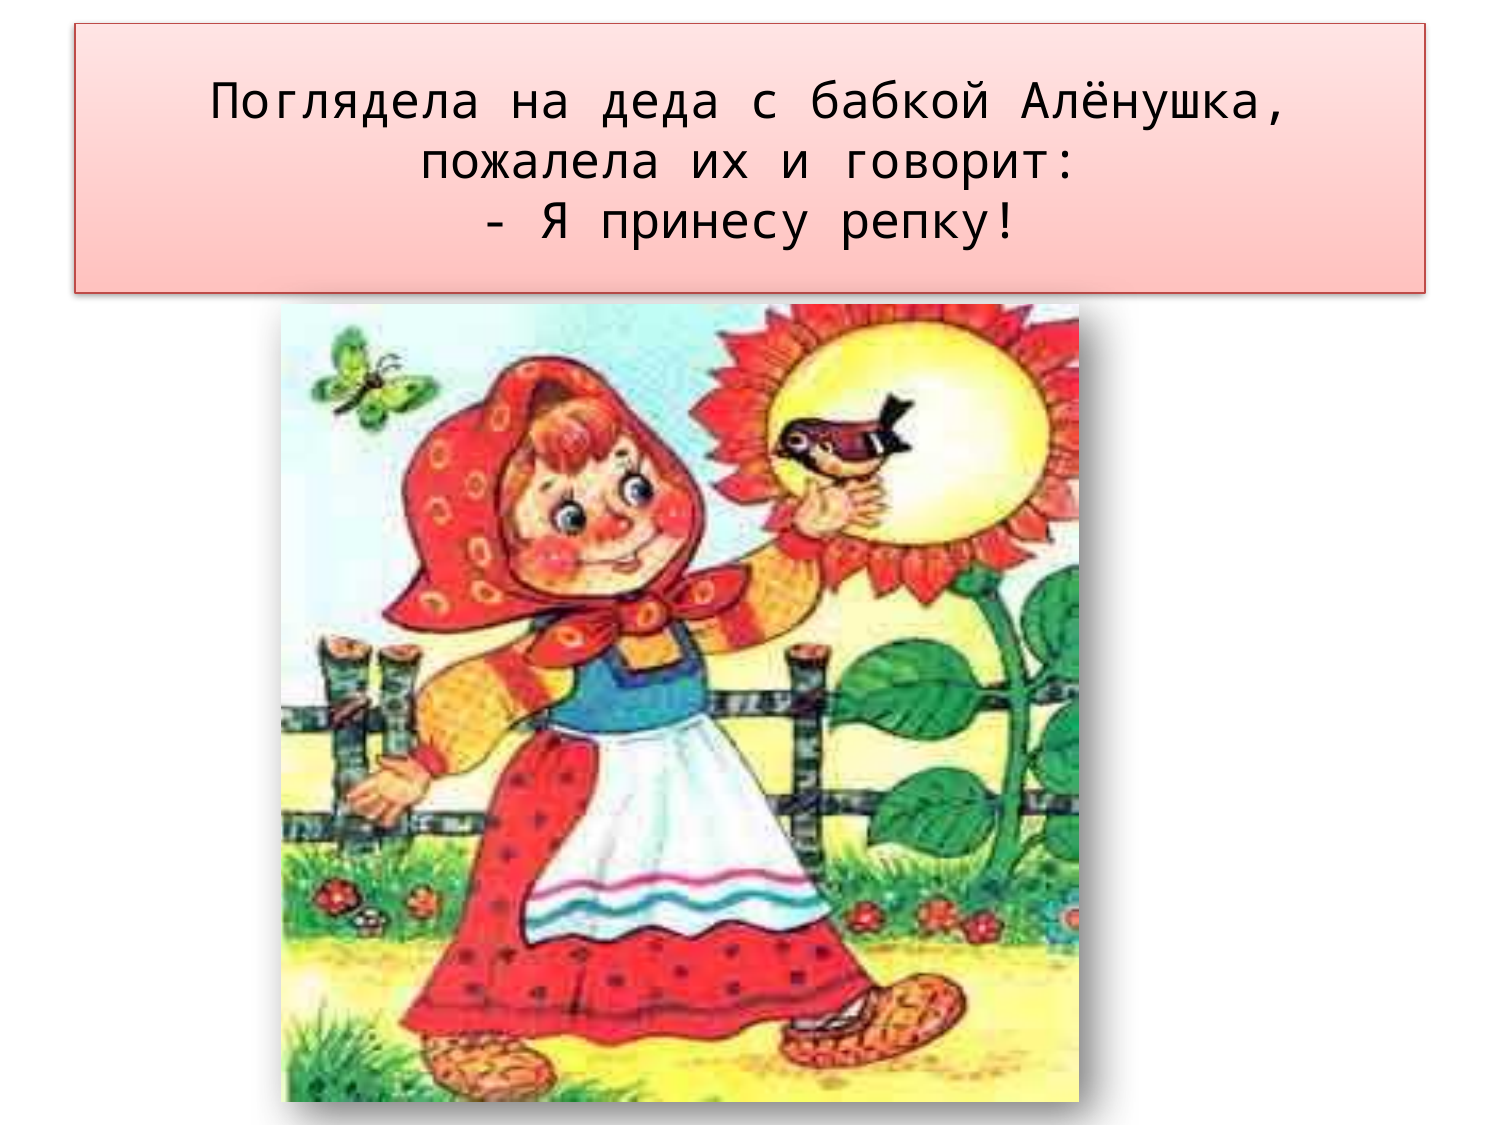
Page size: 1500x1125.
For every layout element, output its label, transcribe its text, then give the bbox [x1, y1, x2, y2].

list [280, 304, 1079, 1102]
title Поглядела на деда с бабкой Алёнушка, пожалела их и говорит: - Я принесу репку! [74, 23, 1426, 294]
